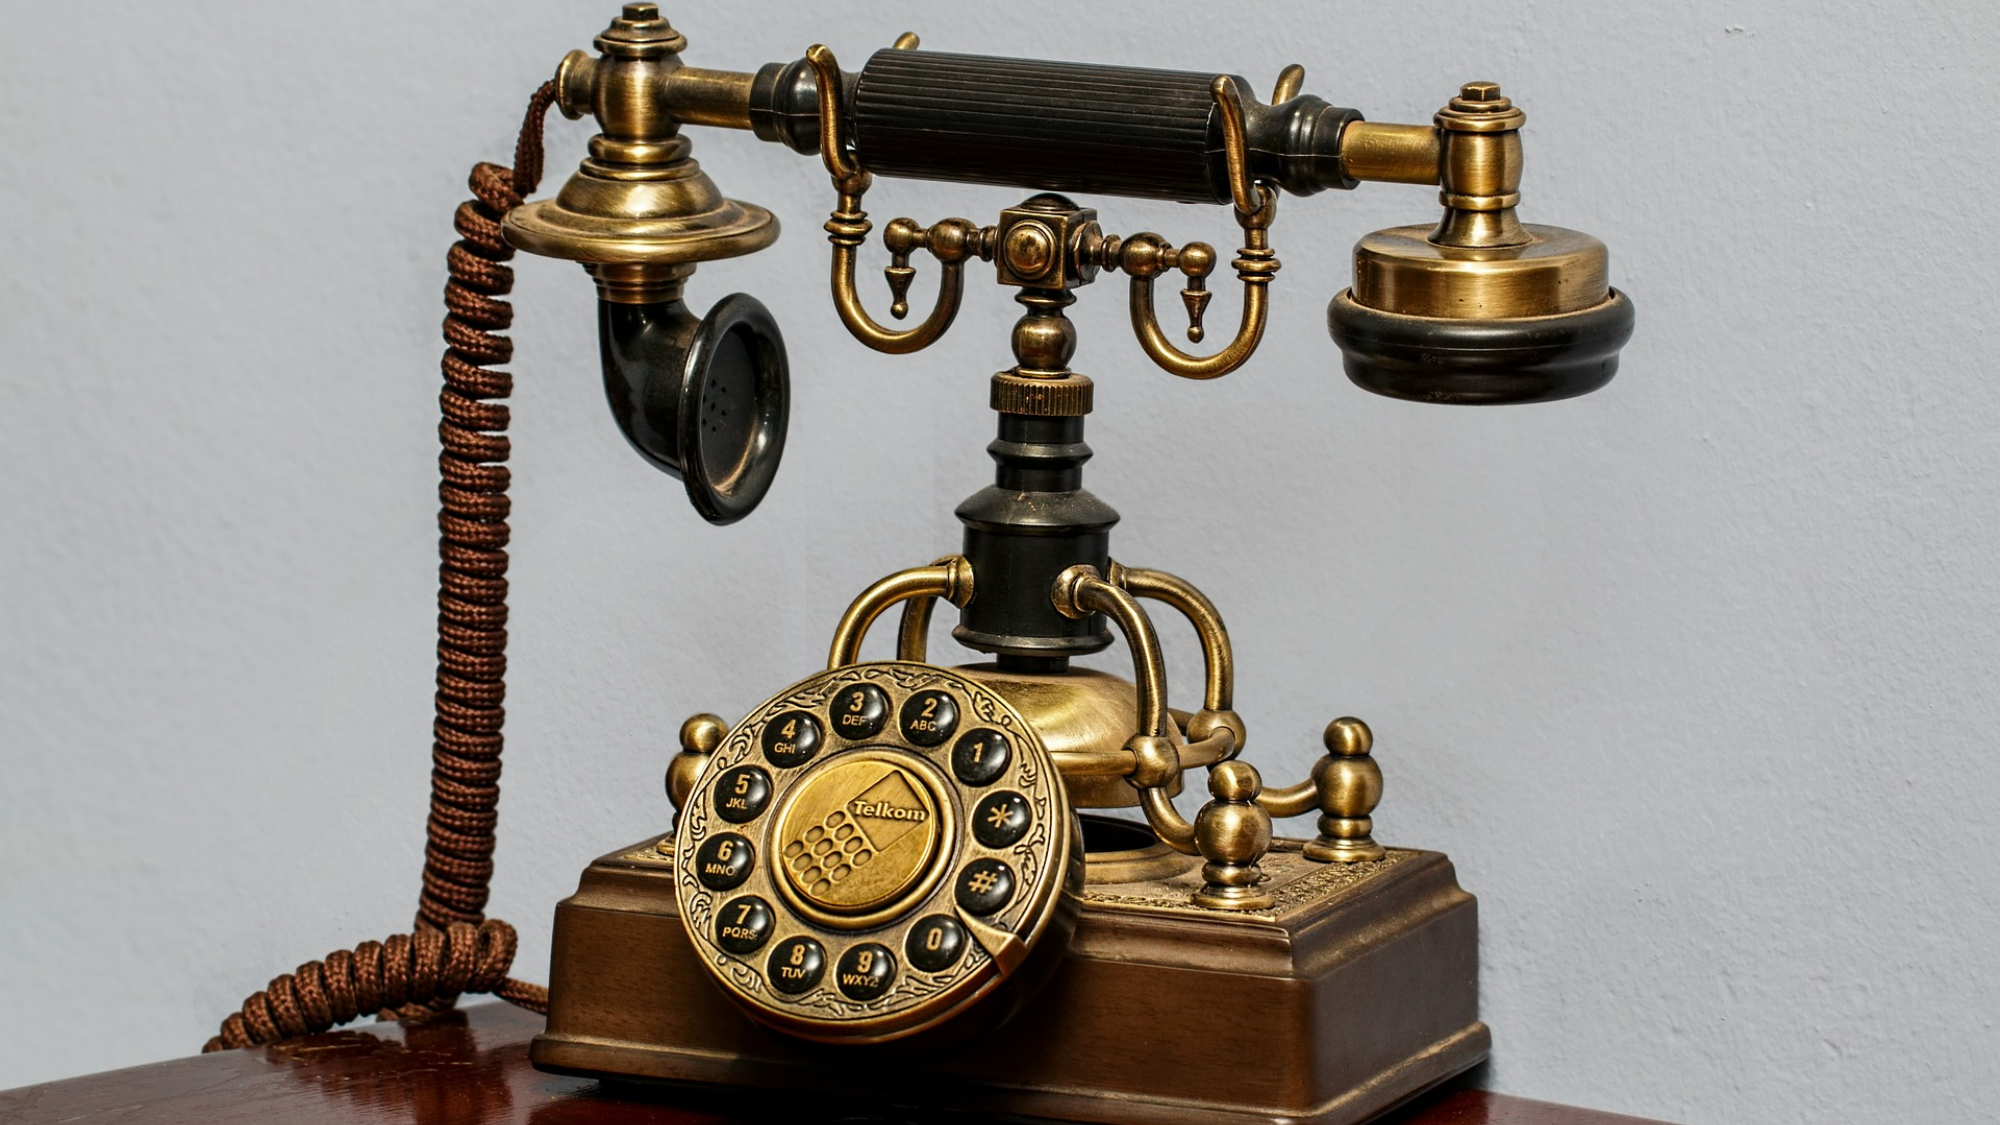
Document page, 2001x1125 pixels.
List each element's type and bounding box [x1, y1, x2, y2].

list [0, 0, 2000, 1125]
